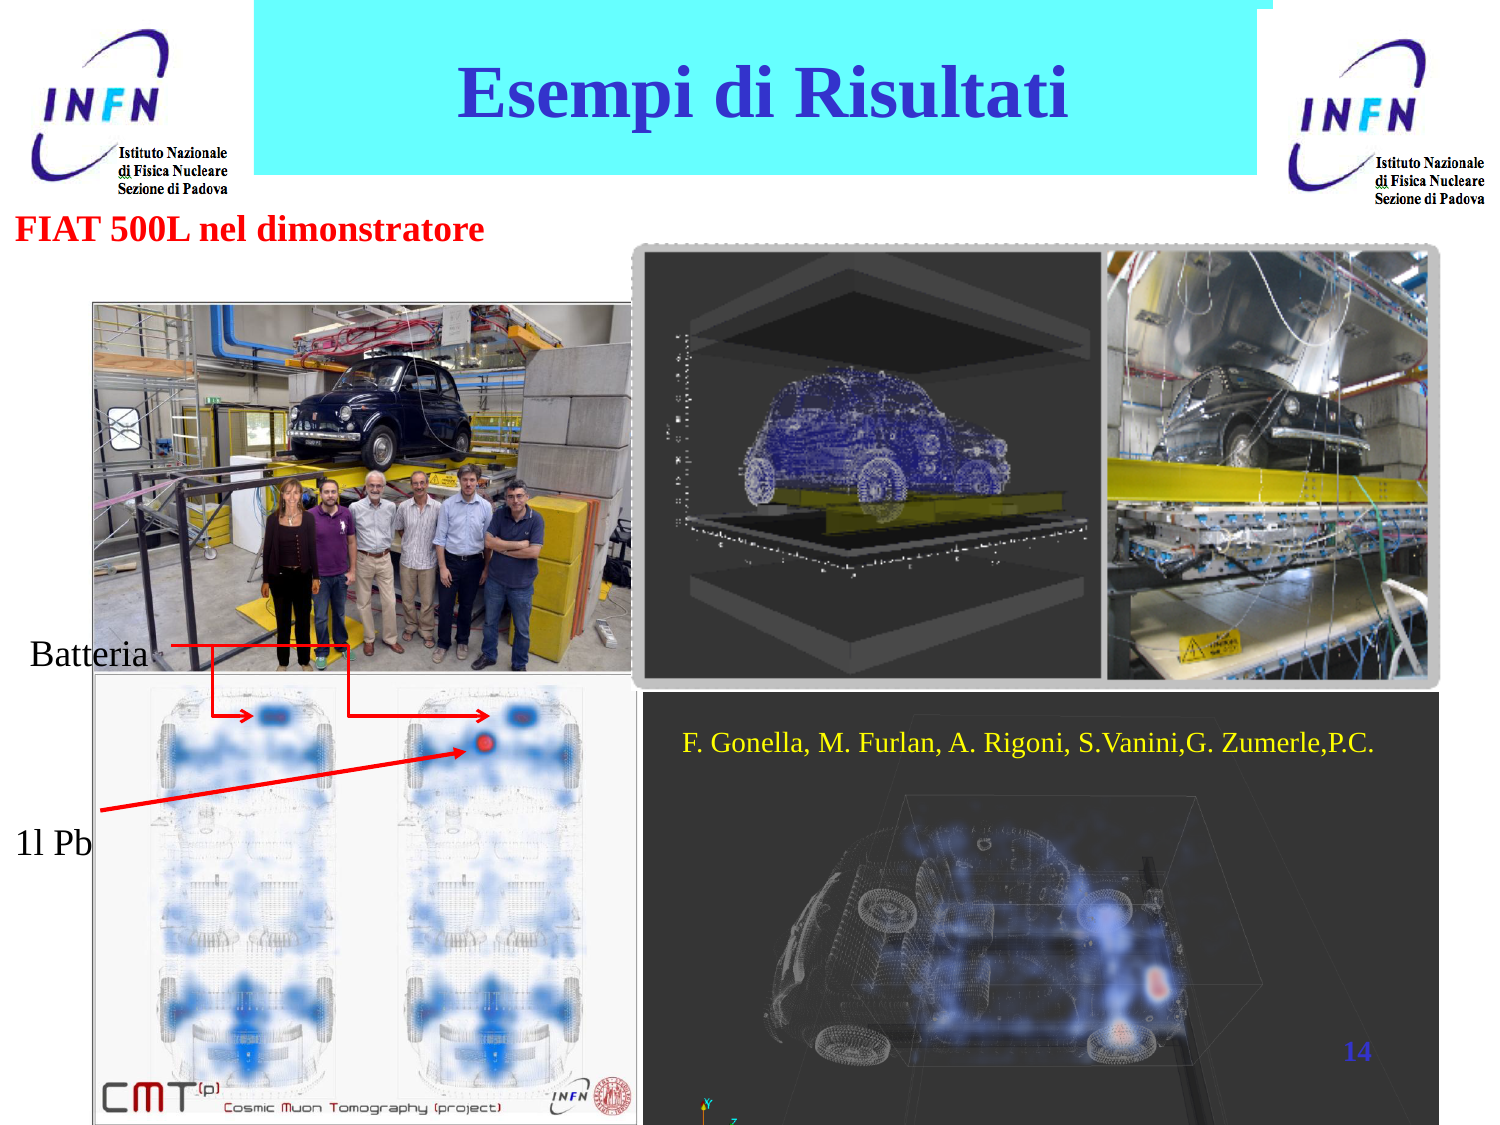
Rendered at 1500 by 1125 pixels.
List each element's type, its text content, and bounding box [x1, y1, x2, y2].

text_box Batteria [14, 621, 83, 782]
picture [0, 0, 243, 203]
text_box 1l Pb [0, 810, 83, 921]
text_box FIAT 500L nel dimonstratore [0, 196, 502, 256]
picture [643, 692, 1439, 1125]
picture [1257, 9, 1500, 213]
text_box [206, 644, 491, 717]
picture [88, 243, 1442, 1125]
title Esempi di Risultati [253, 1, 1274, 176]
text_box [100, 751, 467, 811]
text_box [170, 644, 205, 717]
